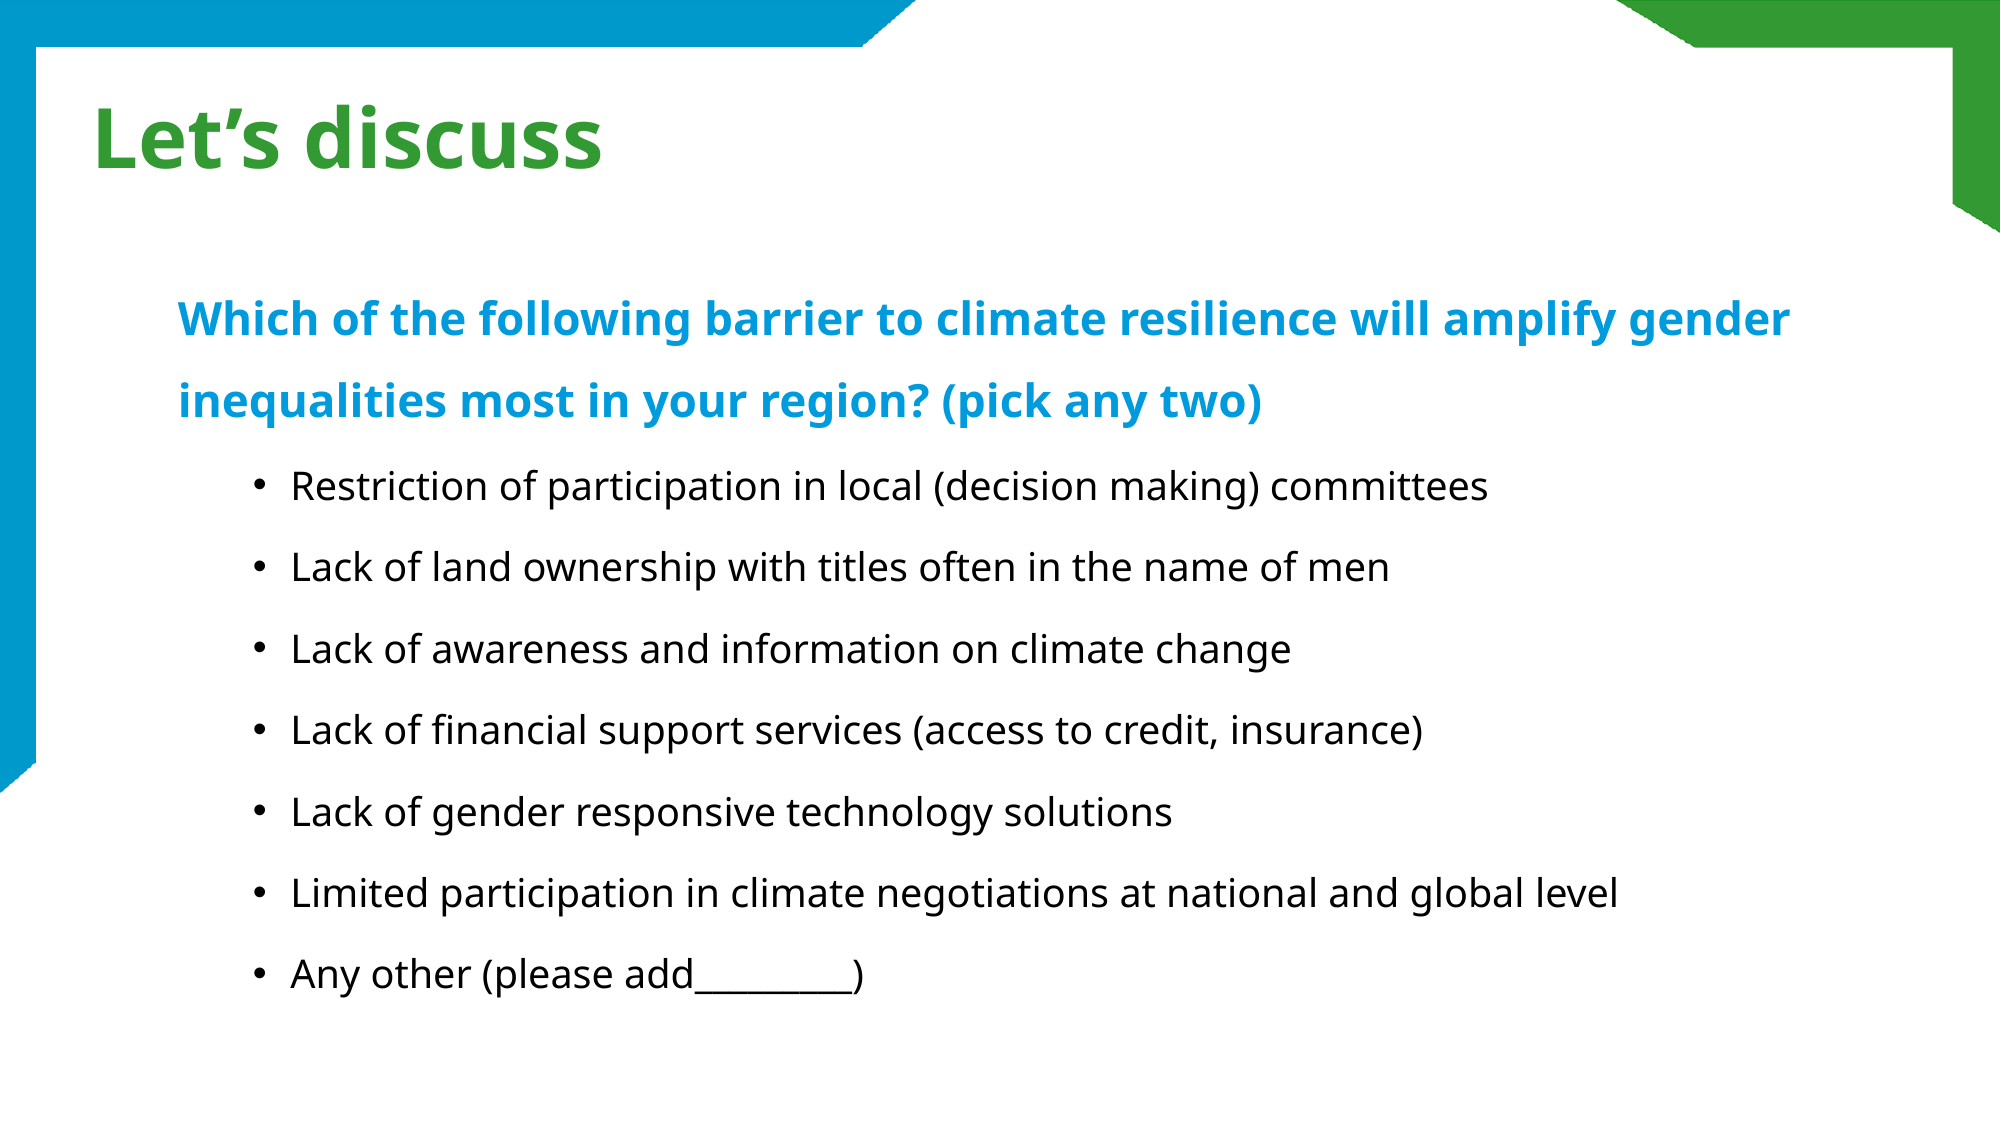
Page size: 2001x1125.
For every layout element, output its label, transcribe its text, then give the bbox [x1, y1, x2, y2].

picture [0, 0, 2000, 1125]
title Let’s discuss [76, 96, 1615, 194]
list Which of the following barrier to climate resilience will amplify gender inequalities most in your region? (pick any two) Restriction of participation in local (decision making) committees Lack of land ownership with titles often in the name of men Lack of awareness and information on climate change Lack of financial support services (access to credit, insurance) Lack of gender responsive technology solutions Limited participation in climate negotiations at national and global level Any other (please add_________) [162, 254, 1843, 1047]
